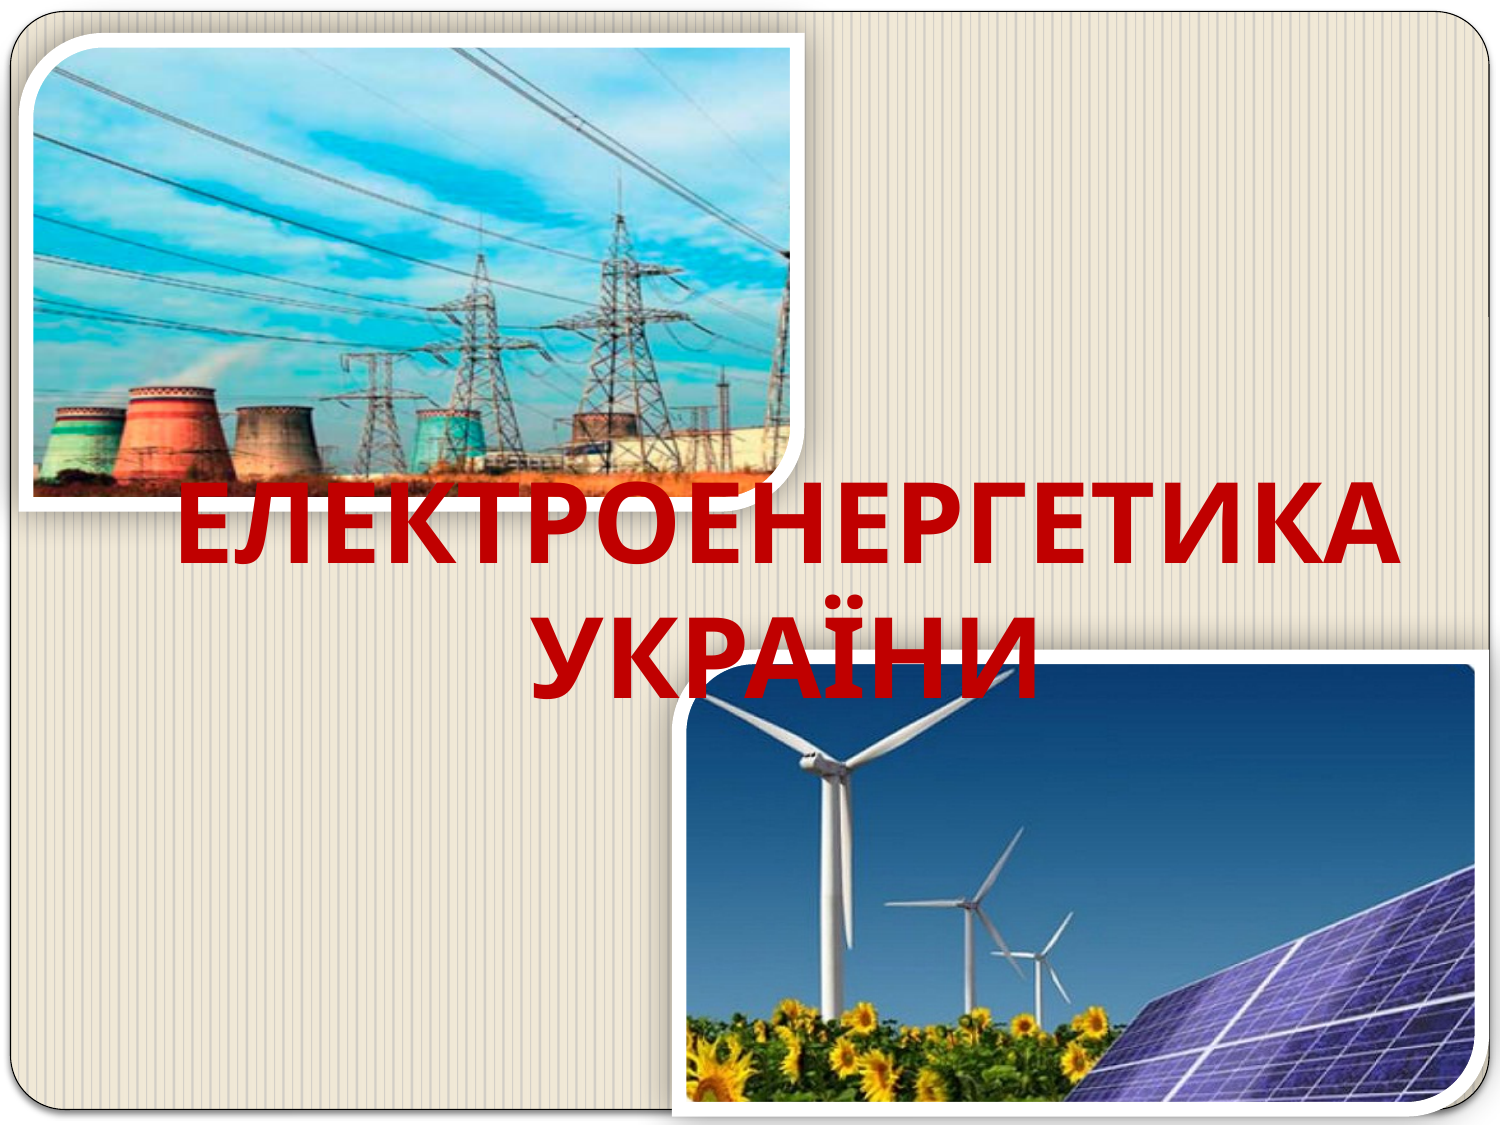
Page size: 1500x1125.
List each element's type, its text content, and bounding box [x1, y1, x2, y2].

picture [25, 39, 798, 505]
title ЕЛЕКТРОЕНЕРГЕТИКА УКРАЇНИ [112, 495, 1463, 737]
picture [678, 656, 1483, 1110]
